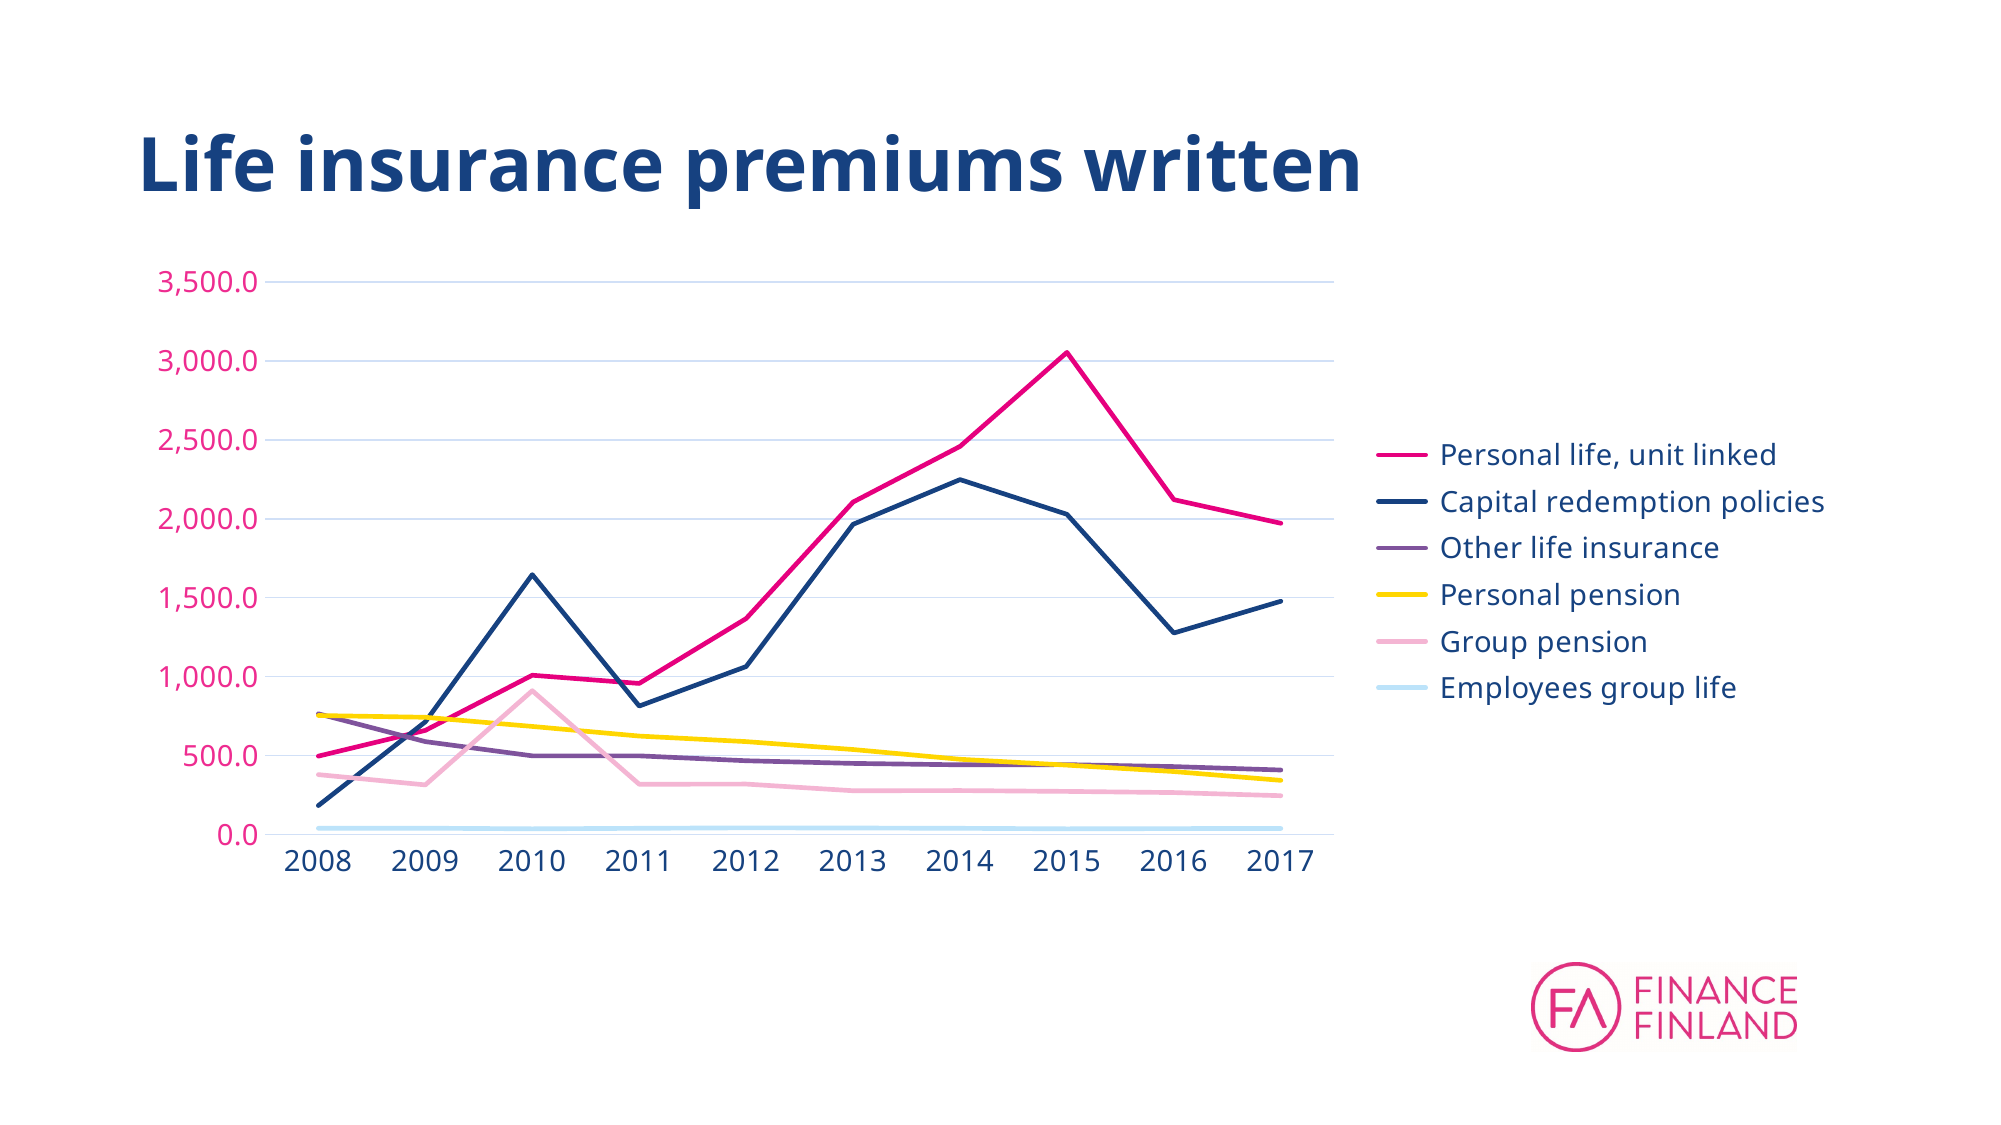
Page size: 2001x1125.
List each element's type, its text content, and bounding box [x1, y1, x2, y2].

picture [1531, 962, 1797, 1052]
chart [122, 248, 1848, 895]
title Life insurance premiums written [122, 58, 1848, 248]
